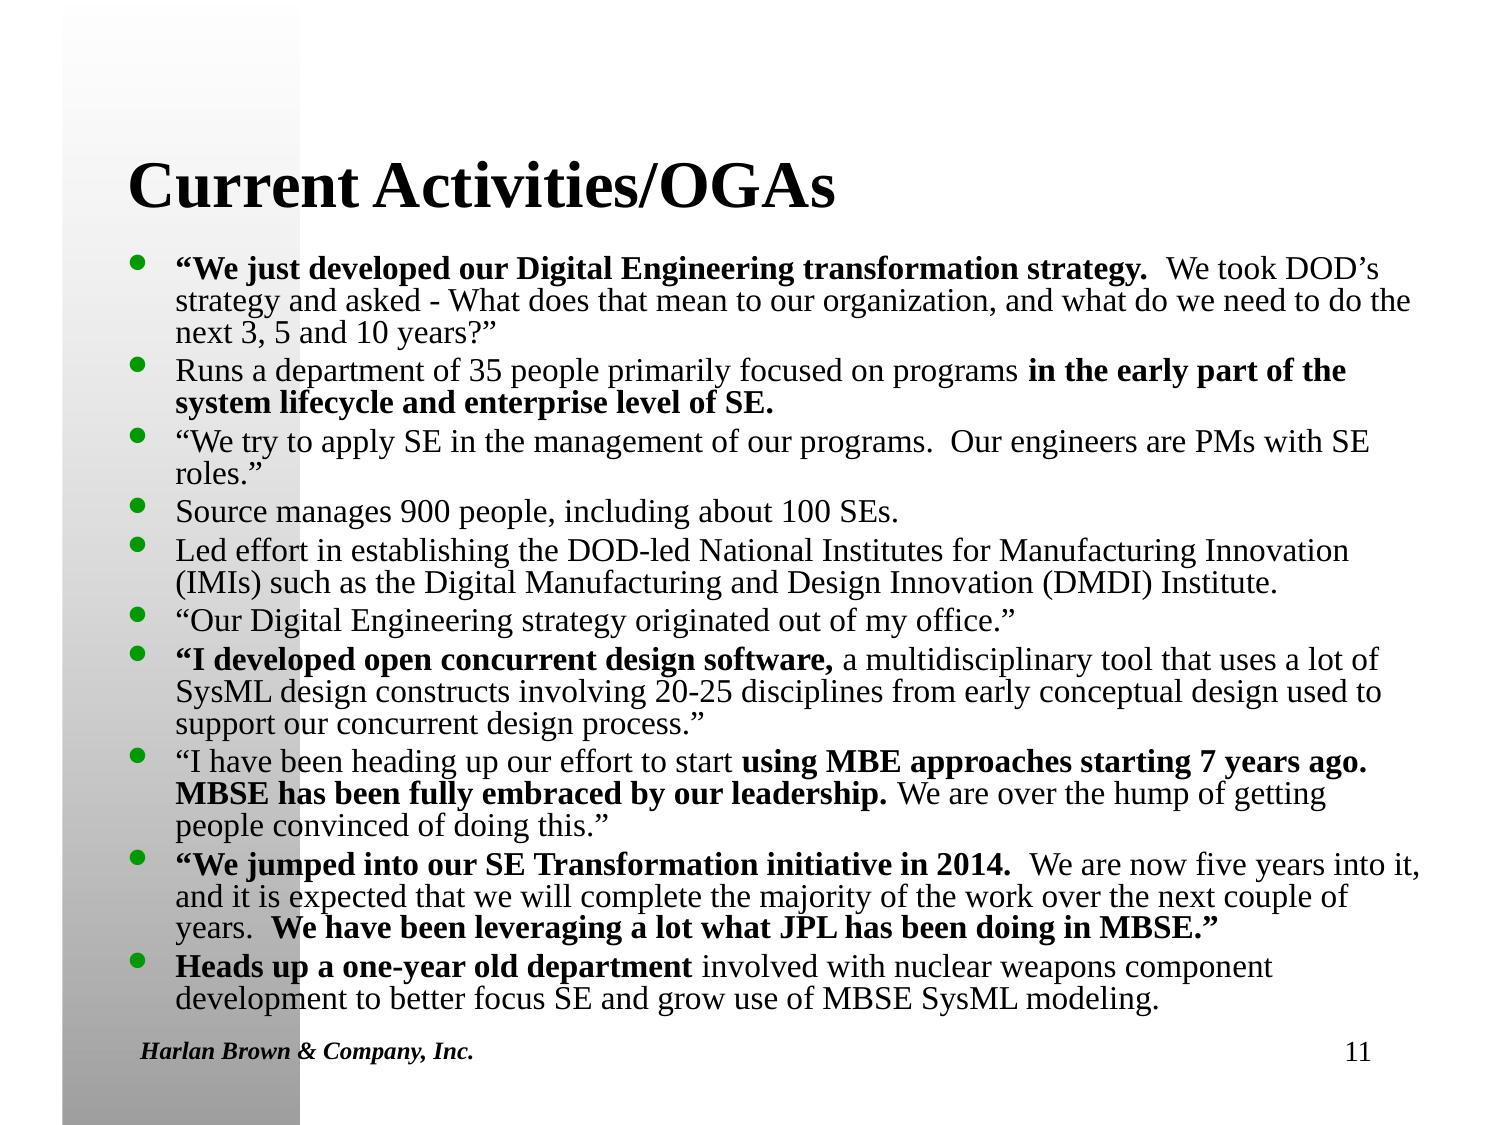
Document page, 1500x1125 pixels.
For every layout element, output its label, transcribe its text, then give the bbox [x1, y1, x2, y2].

text_box “We just developed our Digital Engineering transformation strategy. We took DOD’s strategy and asked - What does that mean to our organization, and what do we need to do the next 3, 5 and 10 years?” Runs a department of 35 people primarily focused on programs in the early part of the system lifecycle and enterprise level of SE. “We try to apply SE in the management of our programs. Our engineers are PMs with SE roles.” Source manages 900 people, including about 100 SEs. Led effort in establishing the DOD-led National Institutes for Manufacturing Innovation (IMIs) such as the Digital Manufacturing and Design Innovation (DMDI) Institute. “Our Digital Engineering strategy originated out of my office.” “I developed open concurrent design software, a multidisciplinary tool that uses a lot of SysML design constructs involving 20-25 disciplines from early conceptual design used to support our concurrent design process.” “I have been heading up our effort to start using MBE approaches starting 7 years ago. MBSE has been fully embraced by our leadership. We are over the hump of getting people convinced of doing this.” “We jumped into our SE Transformation initiative in 2014. We are now five years into it, and it is expected that we will complete the majority of the work over the next couple of years. We have been leveraging a lot what JPL has been doing in MBSE.” Heads up a one-year old department involved with nuclear weapons component development to better focus SE and grow use of MBSE SysML modeling. [112, 199, 1438, 963]
slide_number 11 [1074, 1012, 1388, 1088]
title Current Activities/OGAs [112, 75, 1388, 199]
footer Harlan Brown & Company, Inc. [125, 1012, 988, 1088]
